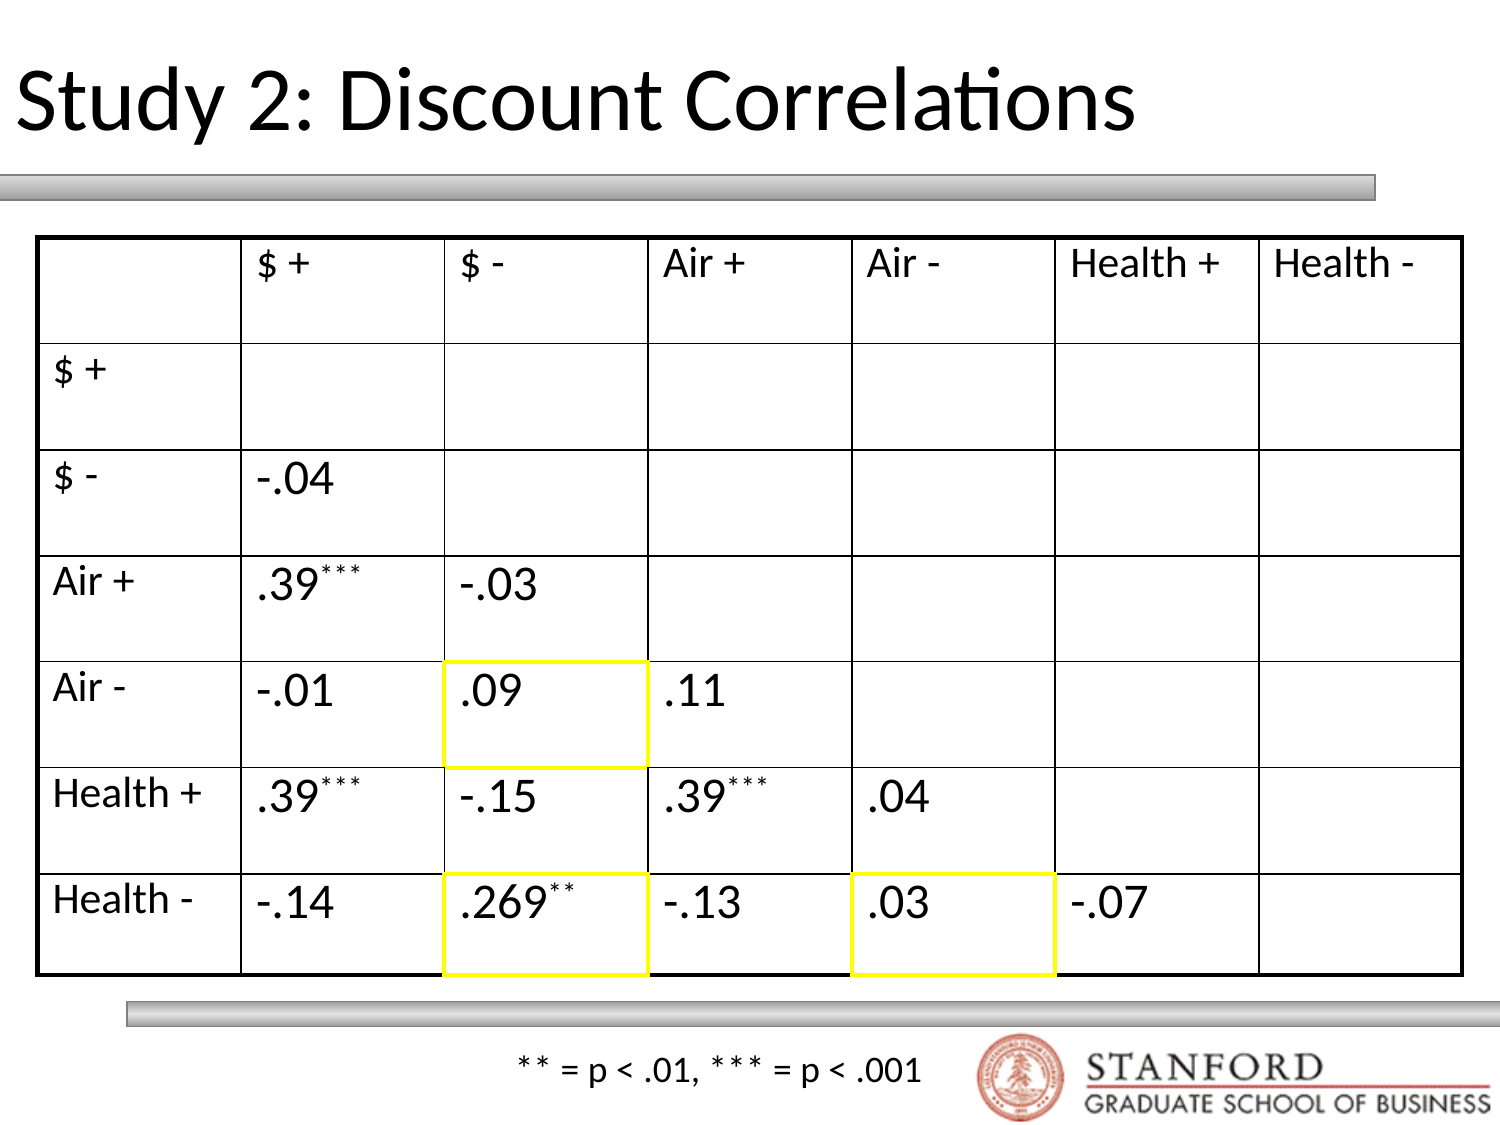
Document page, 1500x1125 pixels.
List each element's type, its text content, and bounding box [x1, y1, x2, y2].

table_cell -.01 [242, 662, 442, 767]
table_cell [1056, 451, 1258, 555]
table_cell [445, 344, 647, 449]
title Study 2: Discount Correlations [0, 0, 1376, 188]
table_cell [1260, 768, 1460, 873]
table_cell [853, 662, 1054, 767]
table_cell .39*** [242, 557, 444, 661]
table_cell [1056, 344, 1258, 449]
table_cell -.15 [445, 770, 647, 872]
table_cell [853, 344, 1054, 449]
table_cell -.03 [445, 557, 647, 660]
table_header Air - [853, 240, 1054, 343]
table_cell [1260, 557, 1460, 661]
table_cell Air + [40, 557, 240, 661]
table_cell [1260, 344, 1460, 449]
table_cell -.13 [650, 875, 850, 973]
table_cell .03 [854, 876, 1053, 973]
table_cell [242, 344, 444, 449]
table_cell [1056, 768, 1258, 873]
table_cell .39*** [242, 768, 444, 873]
picture [962, 1027, 1500, 1125]
table_cell [445, 451, 647, 555]
table_header $ + [242, 240, 444, 343]
table_header Health + [1056, 240, 1258, 343]
table_cell [1260, 875, 1460, 973]
table_cell $ - [40, 451, 240, 555]
table_header $ - [445, 240, 647, 343]
table_cell [1260, 662, 1460, 767]
table_cell [649, 451, 851, 555]
table_header Health - [1260, 240, 1460, 343]
table_cell -.04 [242, 451, 444, 555]
table_cell [853, 557, 1054, 661]
table_cell -.07 [1057, 875, 1258, 973]
text_box ** = p < .01, *** = p < .001 [474, 1038, 963, 1098]
table_cell [1056, 557, 1258, 661]
table_cell [853, 451, 1054, 555]
table_cell .39*** [649, 768, 851, 873]
table_cell Health - [40, 875, 240, 973]
table_cell .11 [650, 662, 851, 767]
table_cell Health + [40, 768, 240, 873]
table_cell Air - [40, 662, 240, 767]
table_cell [649, 557, 851, 661]
table_cell $ + [40, 344, 240, 449]
table_cell .269** [446, 876, 646, 973]
table_cell .09 [446, 664, 646, 766]
table_cell [1056, 662, 1258, 767]
table_cell [649, 344, 851, 449]
table_cell -.14 [242, 875, 442, 973]
table_header Air + [649, 240, 851, 343]
table_header [40, 240, 240, 343]
table_cell [1260, 451, 1460, 555]
table_cell .04 [853, 768, 1054, 872]
